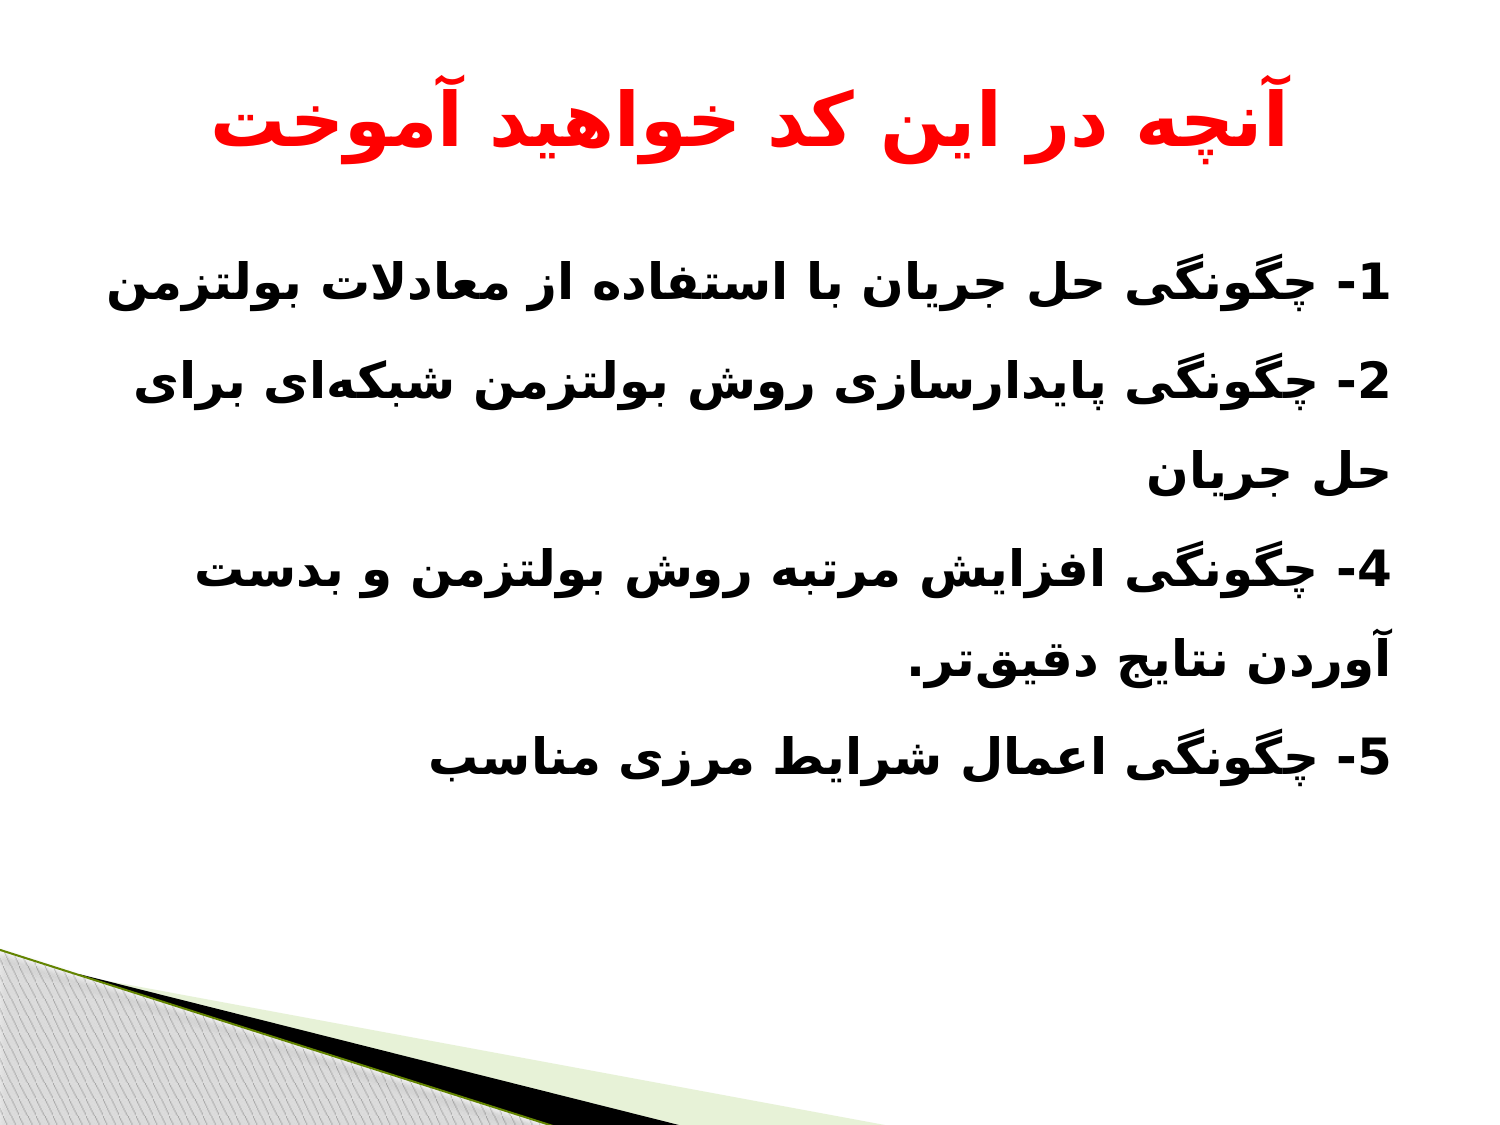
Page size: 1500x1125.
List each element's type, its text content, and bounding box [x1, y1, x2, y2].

list 1- چگونگی حل جریان با استفاده از معادلات بولتزمن 2- چگونگی پایدارسازی روش بولتزمن شبکه‌ای برای حل جریان 4- چگونگی افزایش مرتبه روش بولتزمن و بدست آوردن نتایج دقیق‌تر. 5- چگونگی اعمال شرایط مرزی مناسب [75, 212, 1425, 986]
title آنچه در این کد خواهید آموخت [75, 45, 1425, 188]
